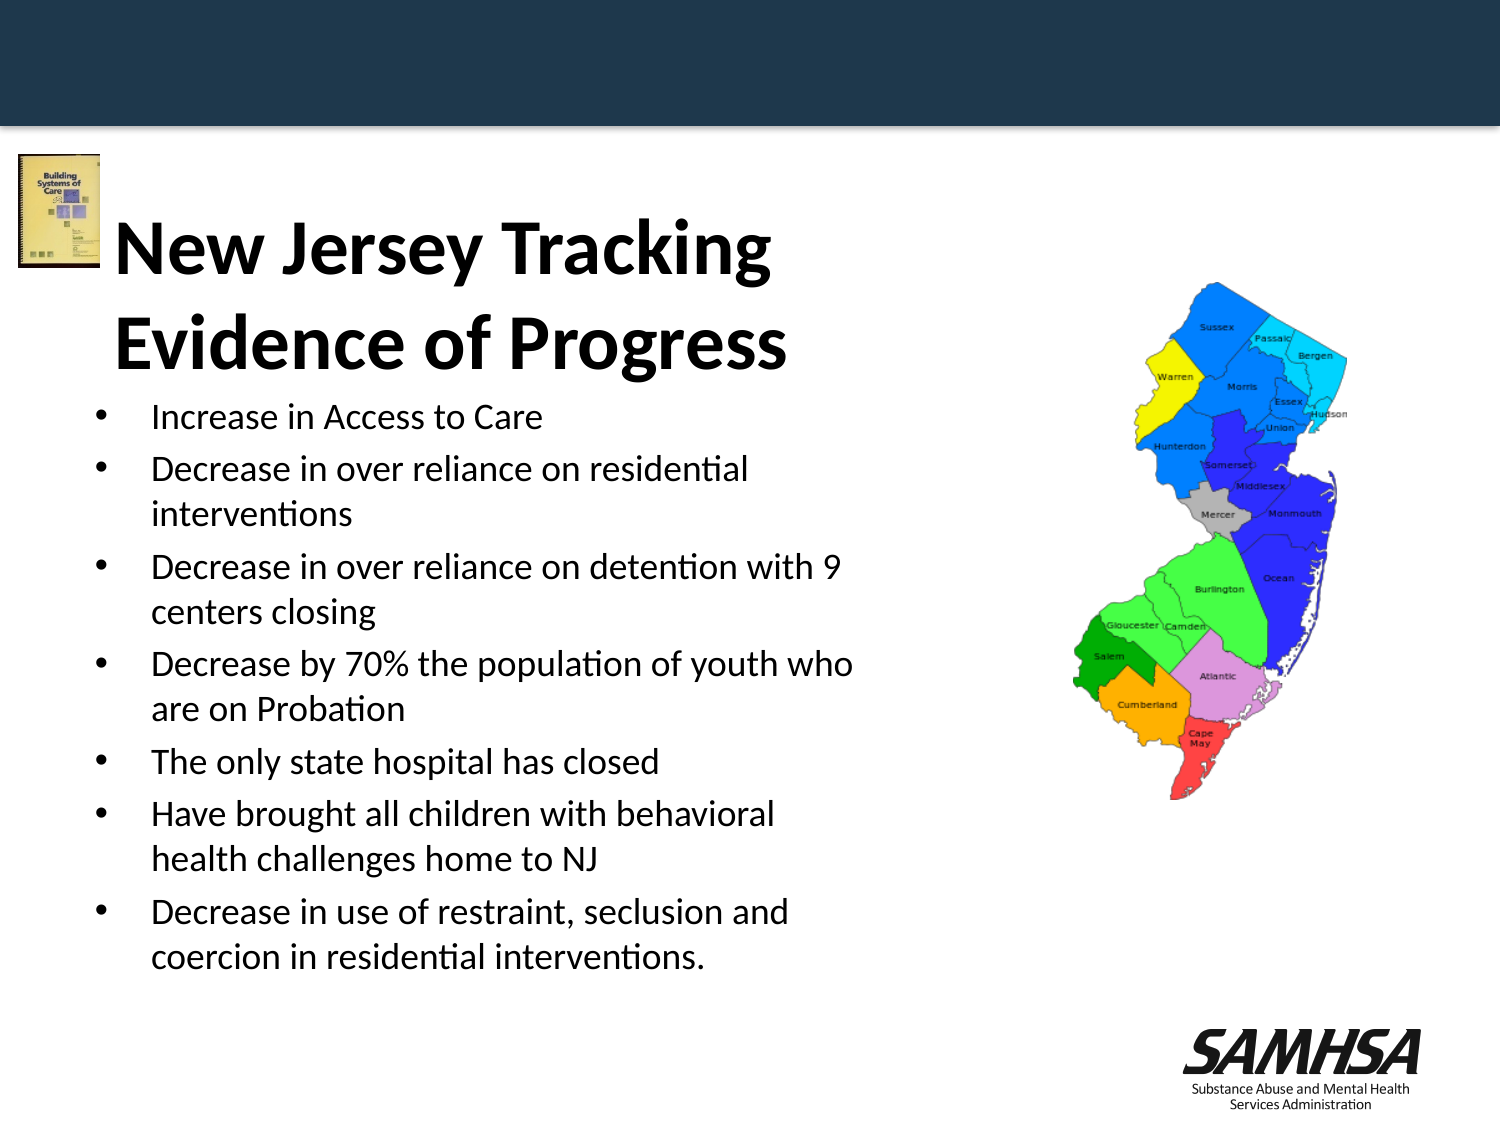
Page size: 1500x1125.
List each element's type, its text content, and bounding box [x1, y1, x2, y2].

title New Jersey Tracking Evidence of Progress [100, 187, 891, 394]
list Increase in Access to Care Decrease in over reliance on residential interventions Decrease in over reliance on detention with 9 centers closing Decrease by 70% the population of youth who are on Probation The only state hospital has closed Have brought all children with behavioral health challenges home to NJ Decrease in use of restraint, seclusion and coercion in residential interventions. [79, 384, 871, 1085]
picture [1180, 1029, 1425, 1117]
picture [1073, 281, 1347, 800]
picture [17, 154, 101, 268]
